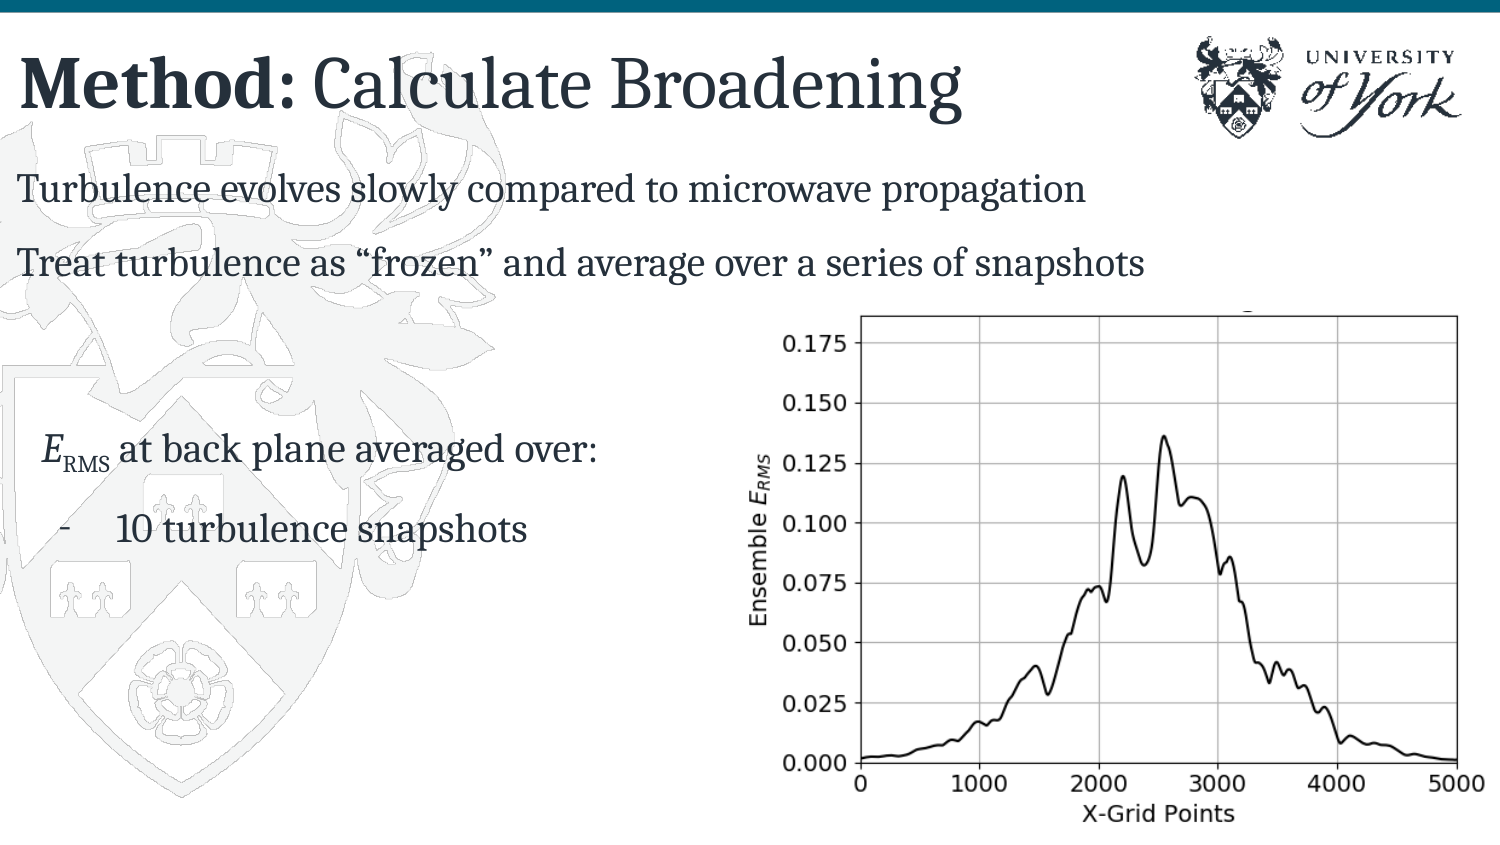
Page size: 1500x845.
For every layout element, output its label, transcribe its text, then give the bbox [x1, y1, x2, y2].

picture [0, 13, 1500, 845]
text_box ERMS at back plane averaged over: 10 turbulence snapshots [27, 414, 725, 598]
picture [730, 311, 1500, 845]
text_box Method: Calculate Broadening [5, 23, 1181, 133]
text_box Turbulence evolves slowly compared to microwave propagation Treat turbulence as “frozen” and average over a series of snapshots [3, 154, 1500, 845]
